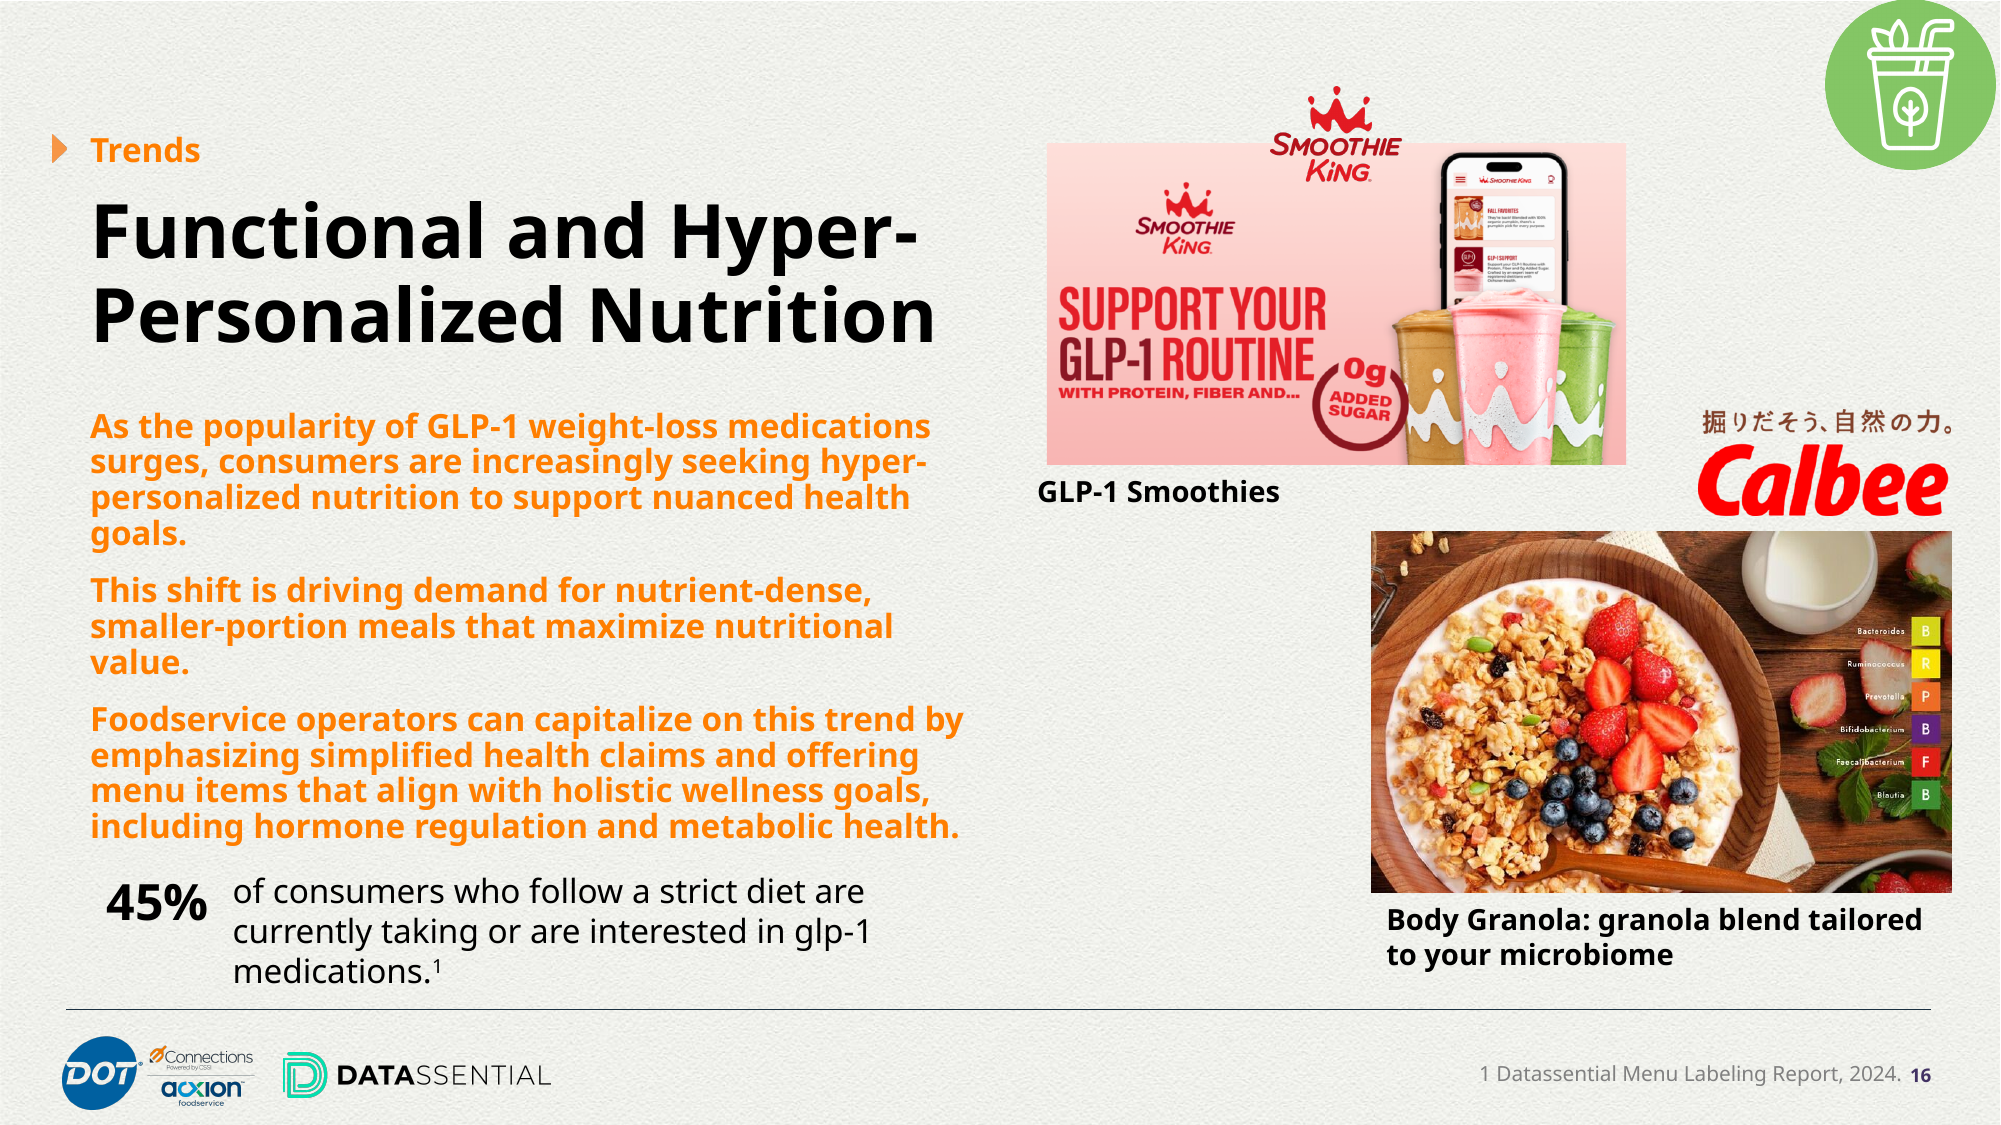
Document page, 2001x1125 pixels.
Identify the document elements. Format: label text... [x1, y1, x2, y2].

text_box 45% [91, 862, 224, 938]
picture [0, 0, 2000, 1125]
text_box of consumers who follow a strict diet are currently taking or are interested in glp-1 medications.1 [217, 862, 917, 998]
list Functional and Hyper-Personalized Nutrition [736, 190, 1000, 271]
list Trends [89, 133, 736, 409]
text_box 1 Datassential Menu Labeling Report, 2024. [1464, 1052, 1917, 1093]
list As the popularity of GLP-1 weight-loss medications surges, consumers are increasingly seeking hyper-personalized nutrition to support nuanced health goals. This shift is driving demand for nutrient-dense, smaller-portion meals that maximize nutritional value. Foodservice operators can capitalize on this trend by emphasizing simplified health claims and offering menu items that align with holistic wellness goals, including hormone regulation and metabolic health. [89, 409, 1000, 1048]
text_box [1046, 69, 1627, 506]
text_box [1371, 408, 1952, 980]
